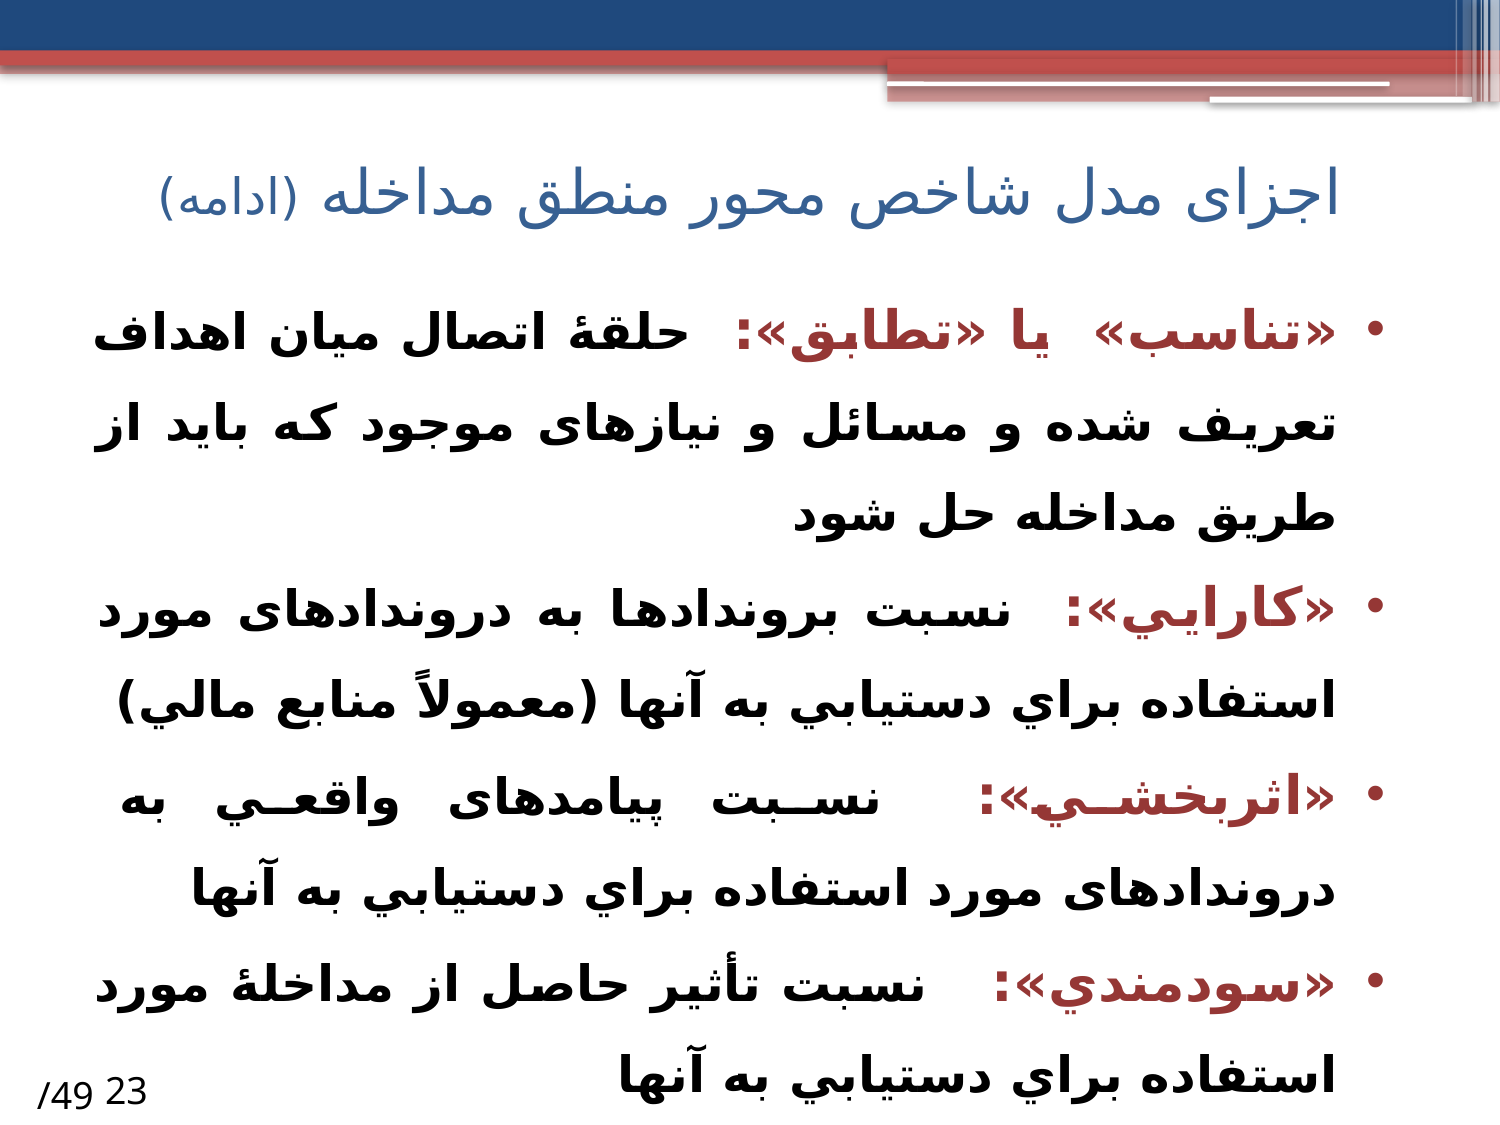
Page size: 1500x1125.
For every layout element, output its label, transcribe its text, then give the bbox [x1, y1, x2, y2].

text_box «تناسب» یا «تطابق»: حلقۀ اتصال ميان اهداف تعريف شده و مسائل و نیازهای موجود كه بايد از طريق مداخله حل شود «كارايي»: نسبت بروندادها به دروندادهای مورد استفاده براي دستيابي به آنها (معمولاً منابع مالي) «اثربخشي»: نسبت پیامدهای واقعي به دروندادهای مورد استفاده براي دستيابي به آنها «سودمندي»: نسبت تأثیر حاصل از مداخلۀ مورد استفاده براي دستيابي به آنها «پايداري»: توانايي تأثیر آثار ميان مدت يا بلندمدت [76, 255, 1400, 1125]
footer /49 [0, 1064, 109, 1125]
title اجزای مدل شاخص محور منطق مداخله (ادامه) [75, 101, 1425, 277]
